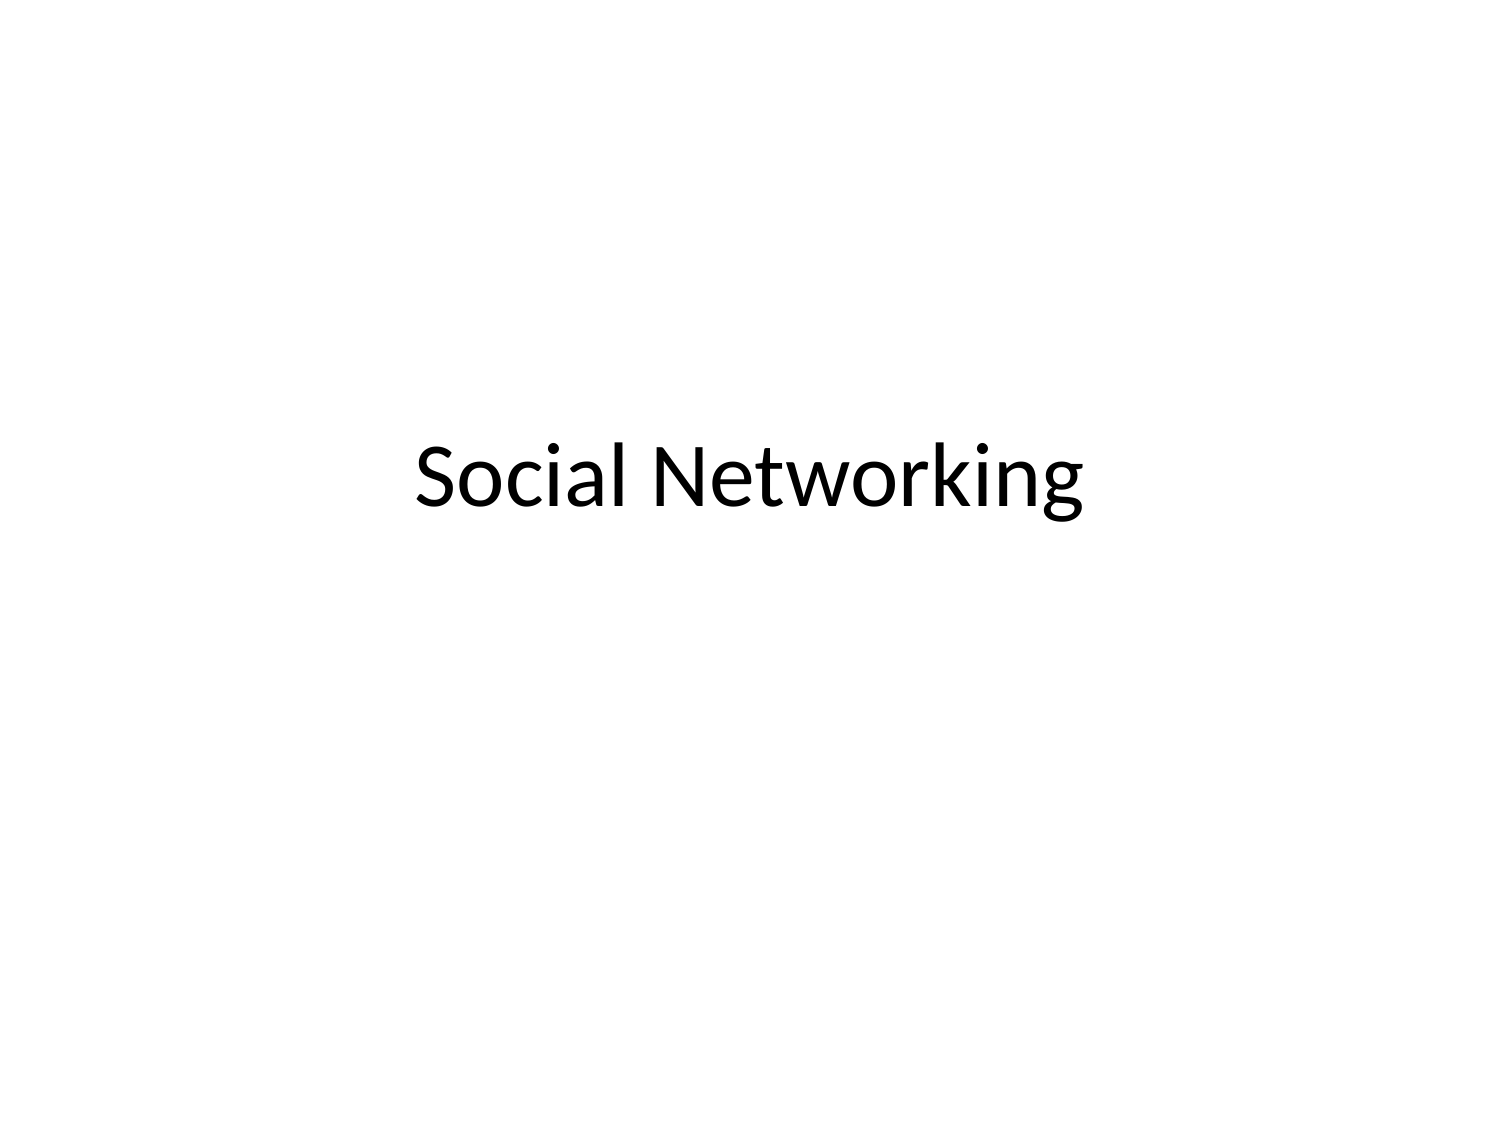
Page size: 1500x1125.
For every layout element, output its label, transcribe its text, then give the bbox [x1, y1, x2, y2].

title Social Networking [112, 349, 1388, 591]
